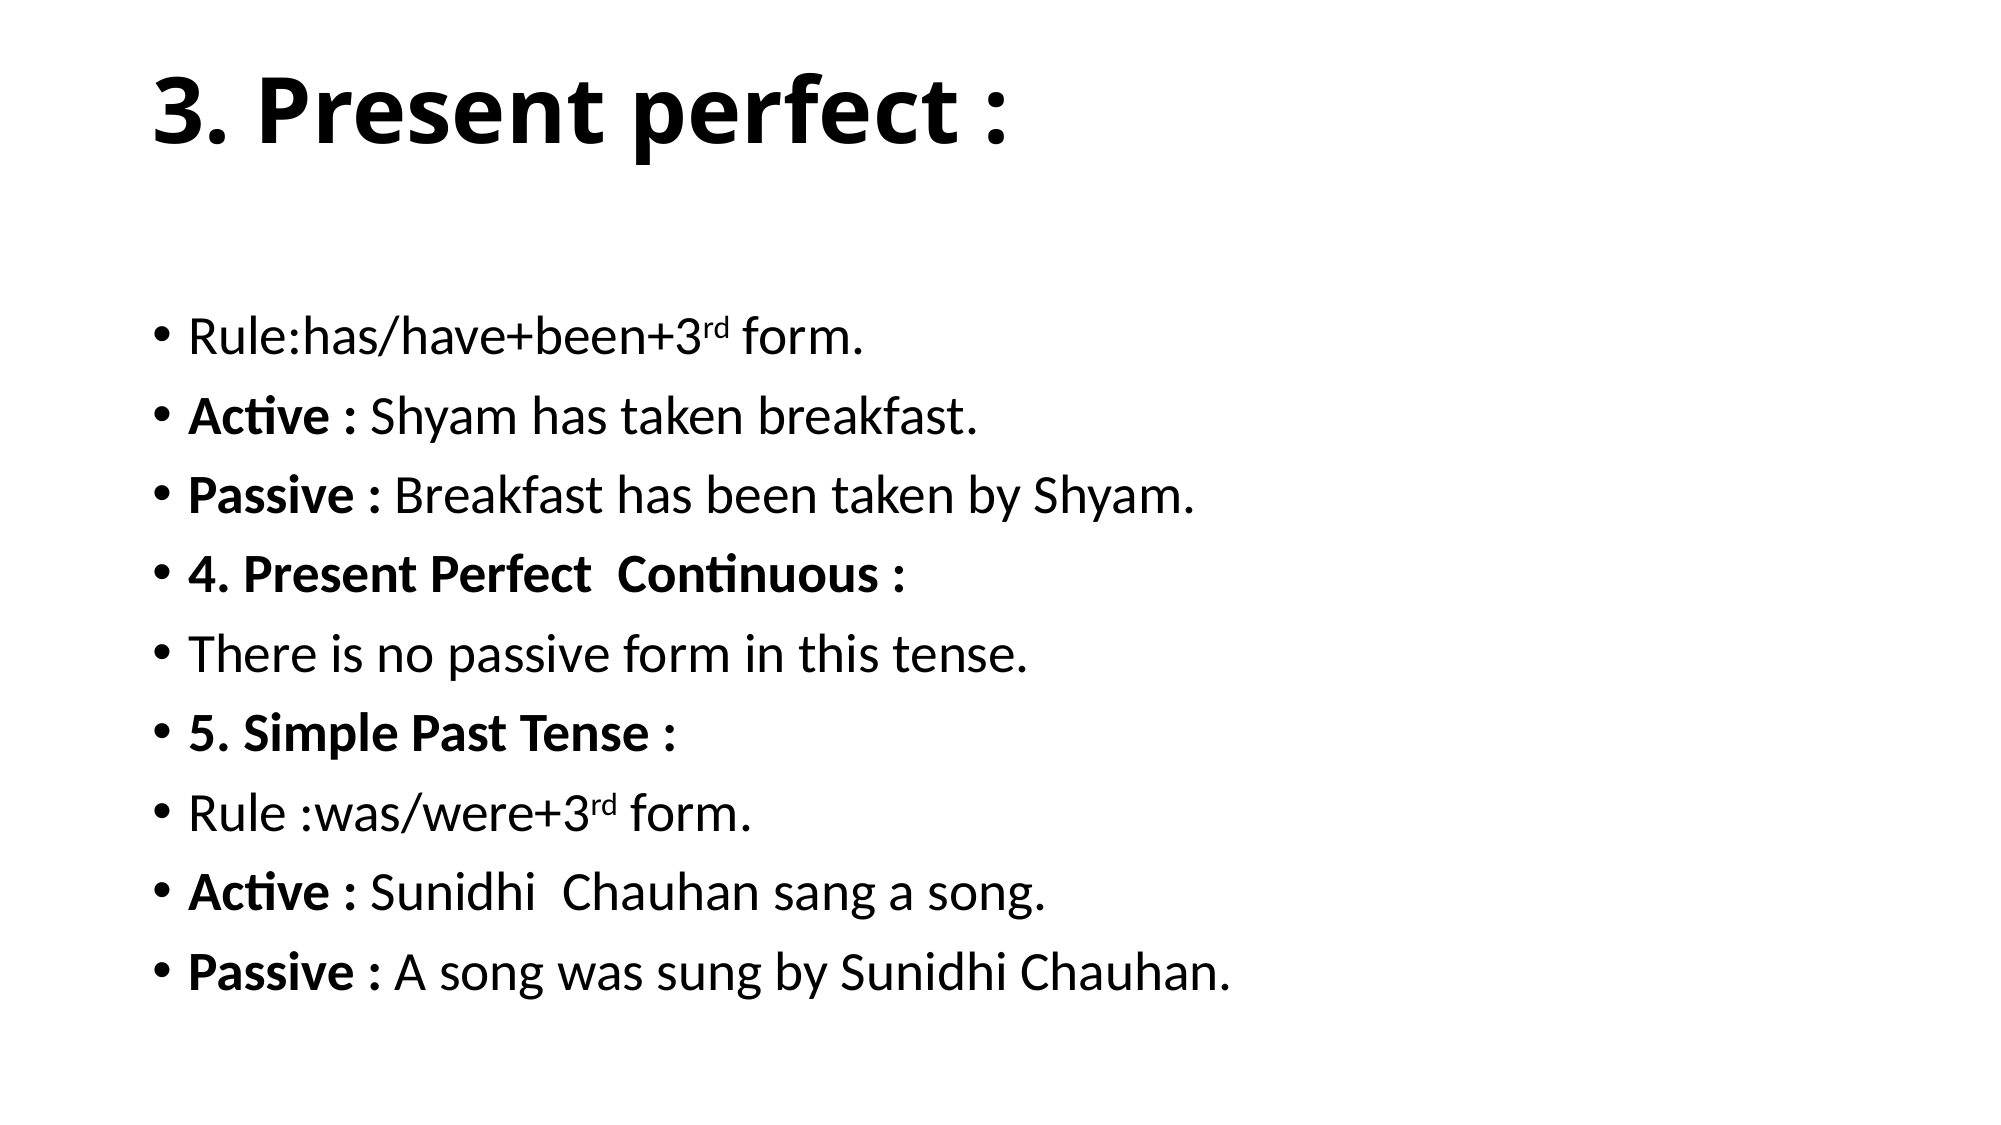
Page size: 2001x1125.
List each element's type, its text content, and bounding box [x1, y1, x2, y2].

list Rule:has/have+been+3rd form. Active : Shyam has taken breakfast. Passive : Breakfast has been taken by Shyam. 4. Present Perfect Continuous : There is no passive form in this tense. 5. Simple Past Tense : Rule :was/were+3rd form. Active : Sunidhi Chauhan sang a song. Passive : A song was sung by Sunidhi Chauhan. [137, 299, 1863, 1014]
title 3. Present perfect : [137, 59, 1863, 278]
